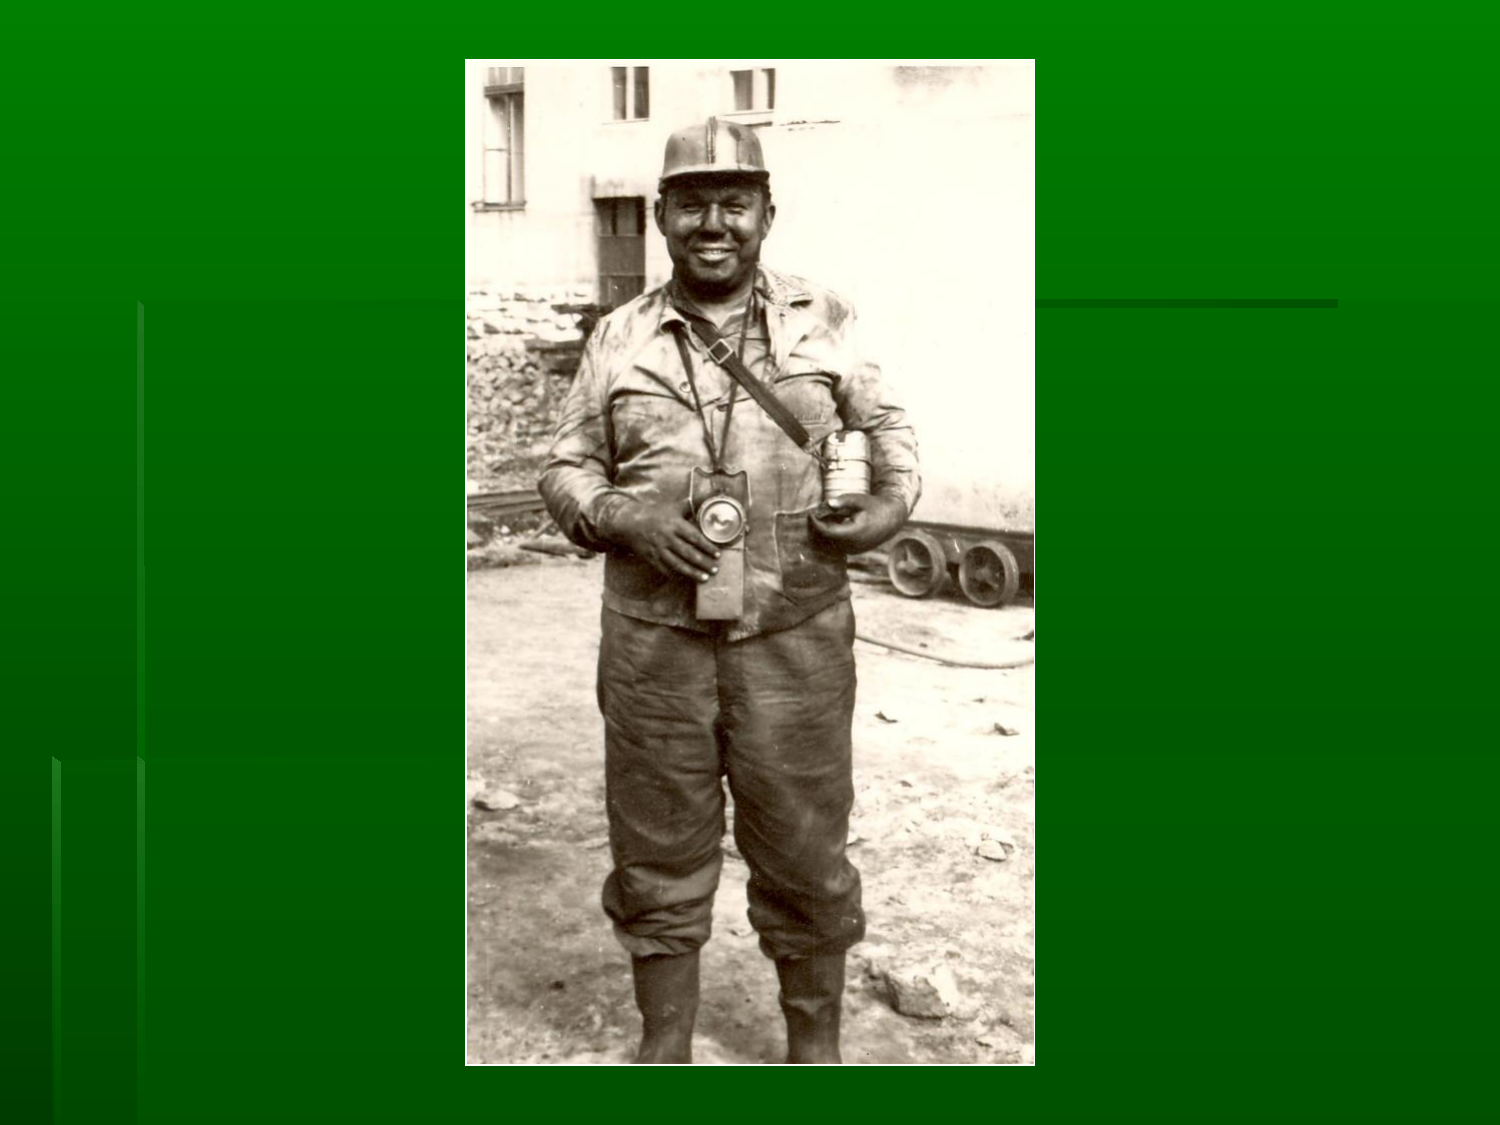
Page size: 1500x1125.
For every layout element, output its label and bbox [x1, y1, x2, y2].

picture [466, 60, 1034, 1065]
